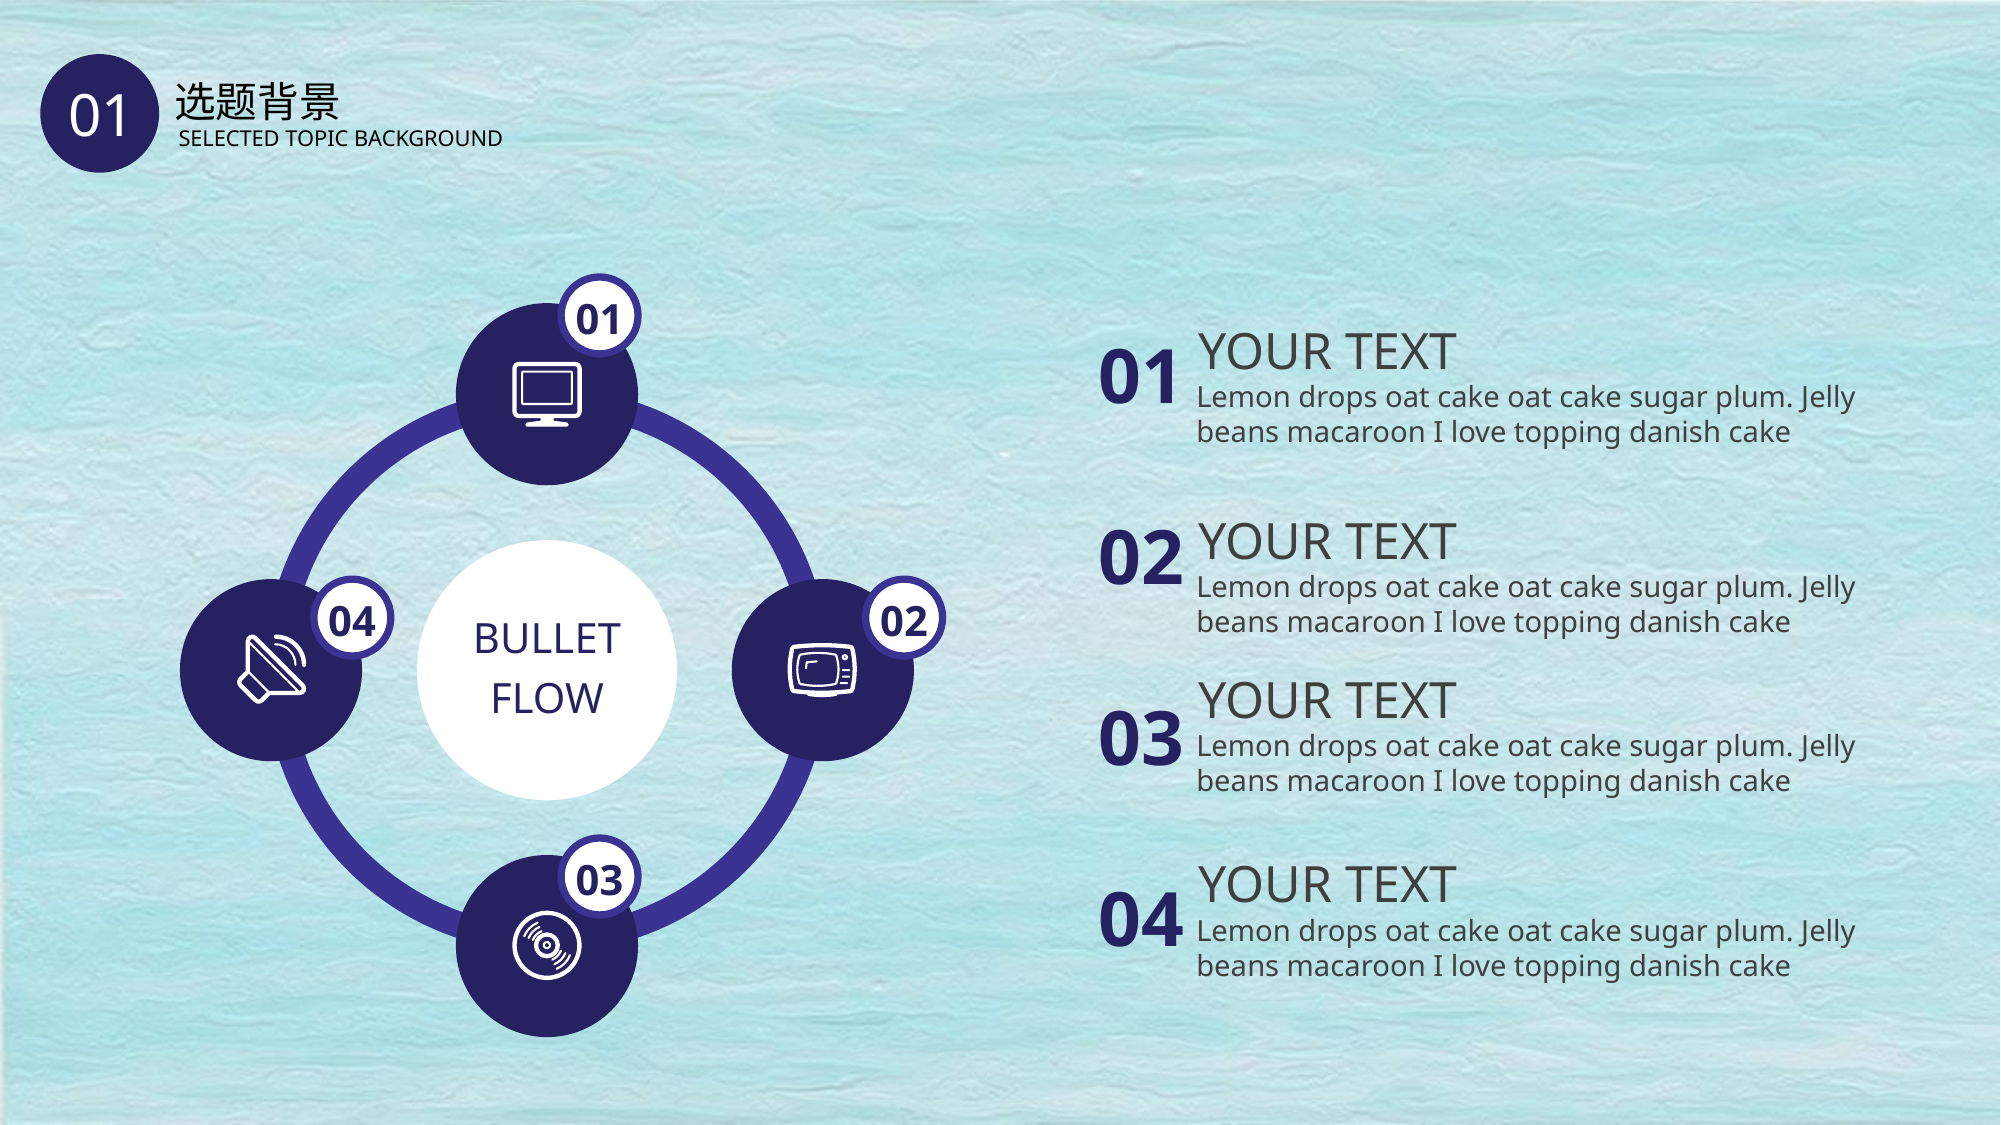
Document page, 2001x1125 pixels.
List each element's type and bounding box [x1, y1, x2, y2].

text_box [1170, 311, 1889, 464]
text_box [512, 361, 582, 427]
text_box [237, 634, 307, 704]
text_box [1170, 501, 1889, 654]
text_box [512, 910, 582, 981]
text_box [179, 303, 914, 1038]
text_box [155, 68, 735, 159]
picture [0, 0, 2000, 1125]
text_box [1170, 660, 1889, 813]
text_box [40, 54, 160, 173]
text_box [787, 643, 857, 698]
text_box [1170, 845, 1889, 998]
